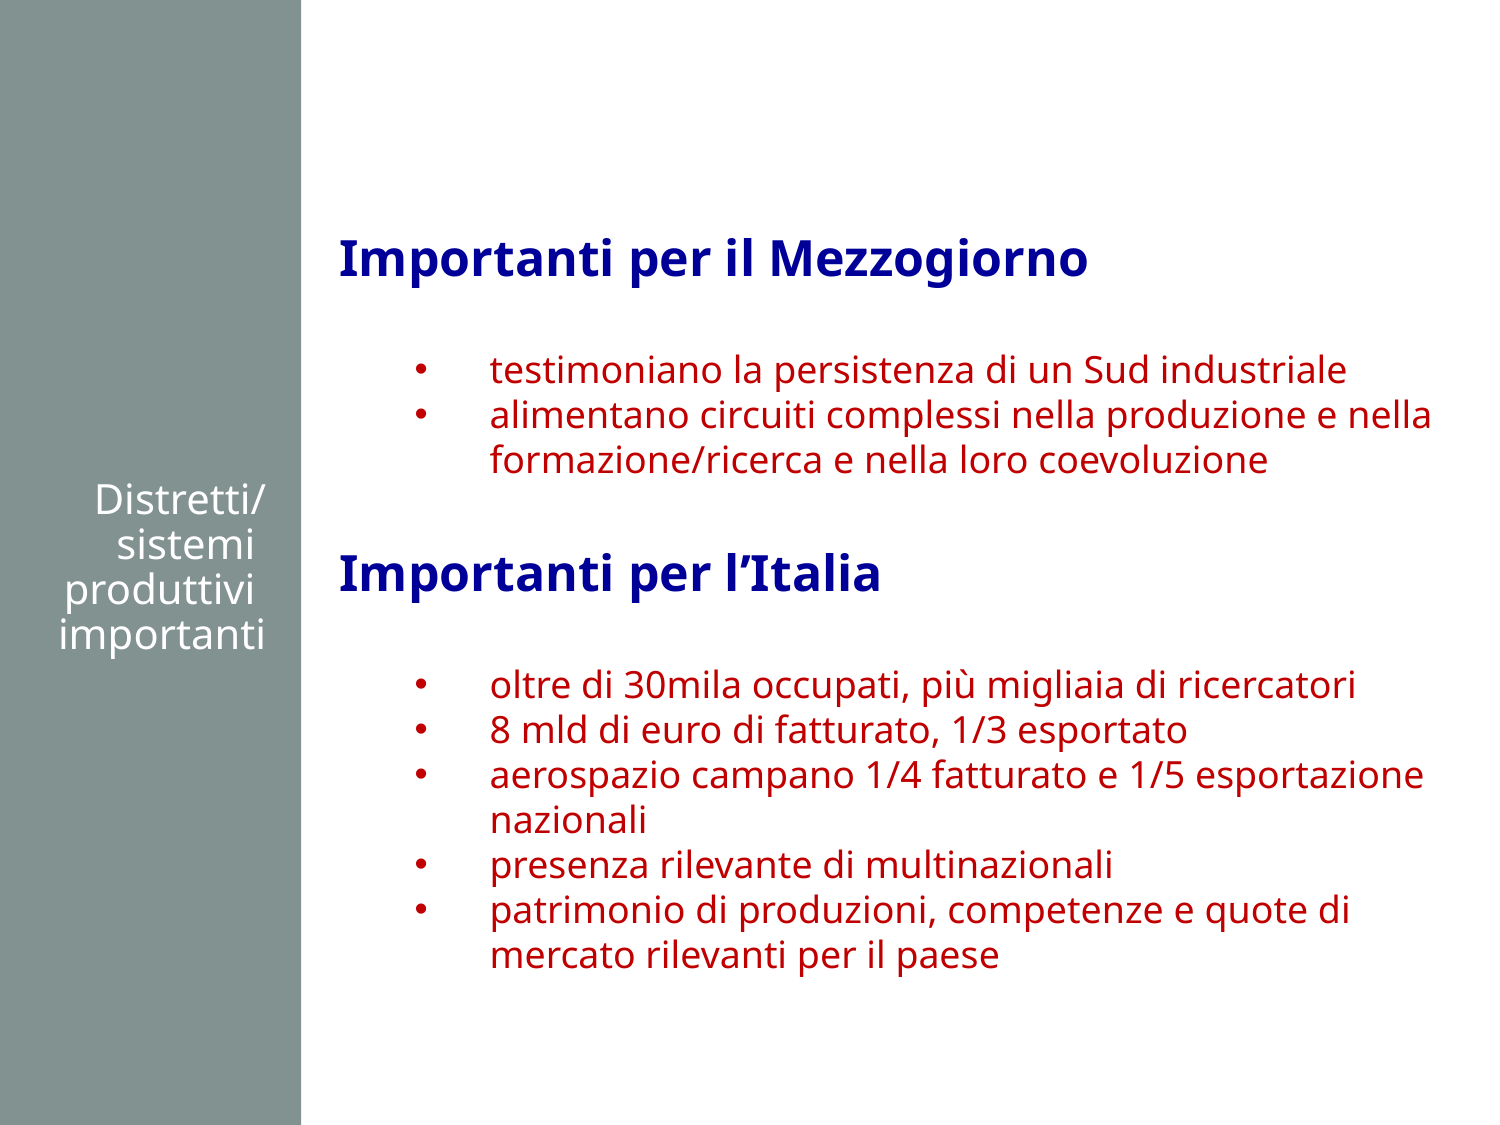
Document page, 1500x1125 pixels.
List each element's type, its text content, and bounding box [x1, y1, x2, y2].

text_box [0, 0, 303, 1125]
text_box Importanti per il Mezzogiorno testimoniano la persistenza di un Sud industriale alimentano circuiti complessi nella produzione e nella formazione/ricerca e nella loro coevoluzione Importanti per l’Italia oltre di 30mila occupati, più migliaia di ricercatori 8 mld di euro di fatturato, 1/3 esportato aerospazio campano 1/4 fatturato e 1/5 esportazione nazionali presenza rilevante di multinazionali patrimonio di produzioni, competenze e quote di mercato rilevanti per il paese [324, 218, 1475, 984]
text_box [303, 149, 1388, 975]
text_box Distretti/ sistemi produttivi importanti [17, 456, 282, 681]
